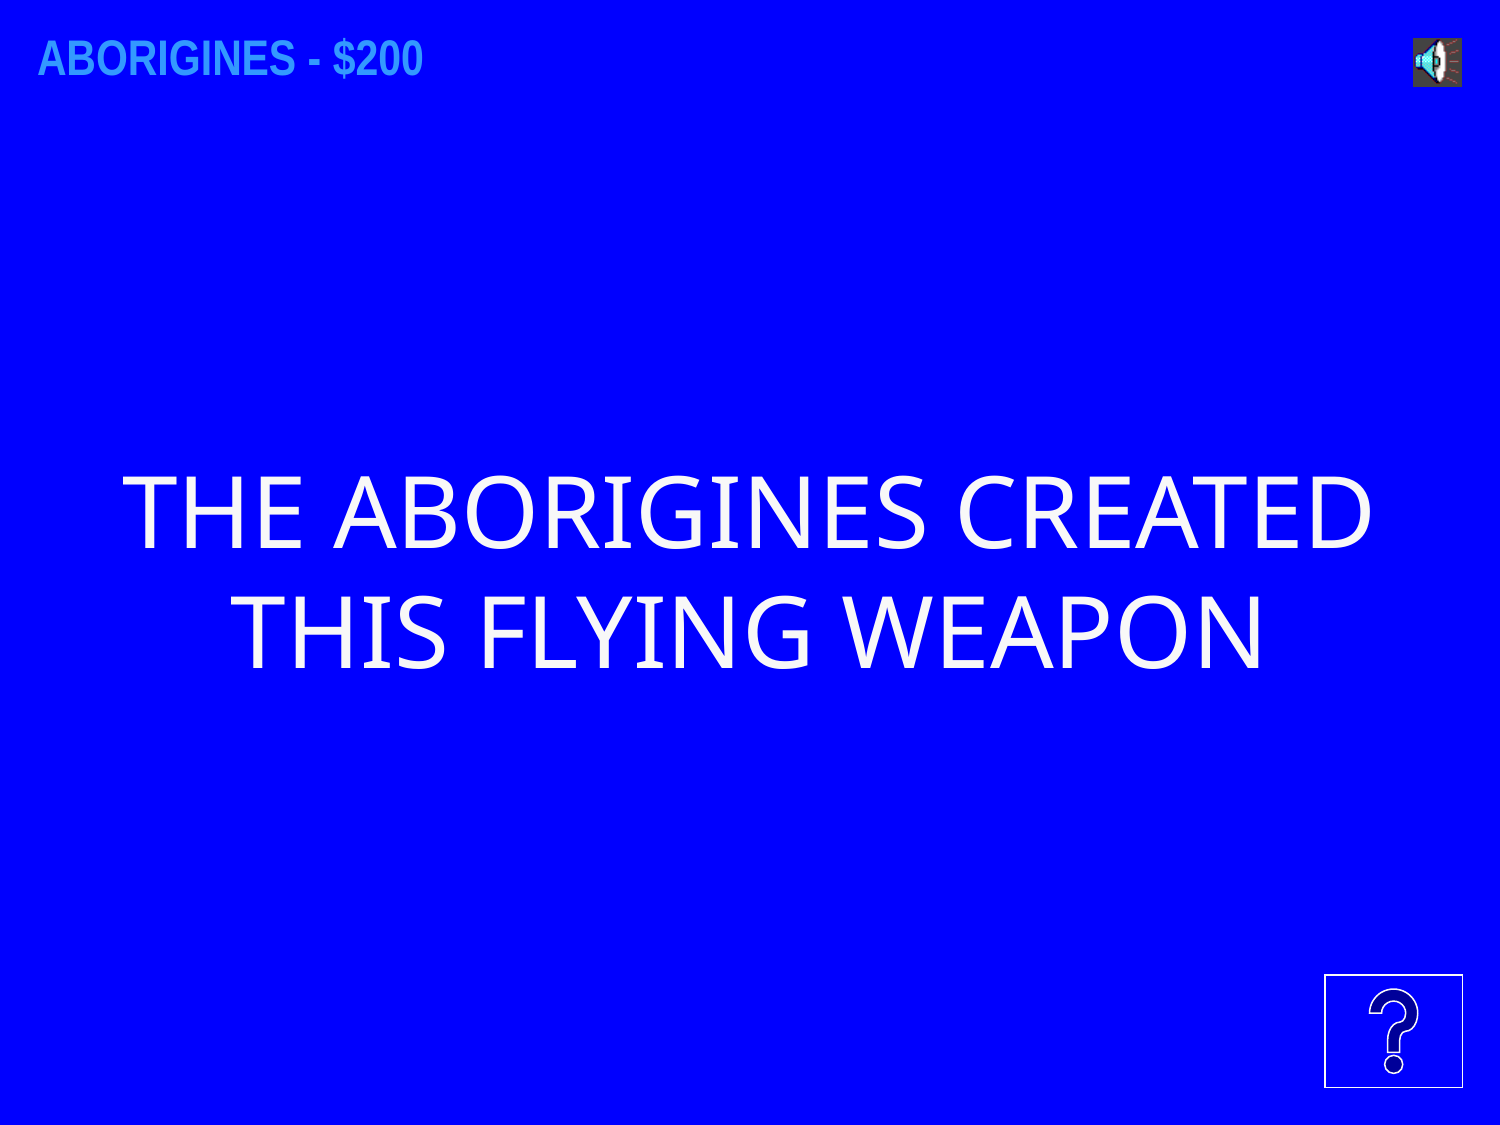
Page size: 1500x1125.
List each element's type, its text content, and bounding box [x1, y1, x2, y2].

text_box THE ABORIGINES CREATED THIS FLYING WEAPON [74, 199, 1425, 938]
picture [1412, 37, 1463, 88]
text_box [1324, 975, 1463, 1088]
text_box ABORIGINES - $200 [22, 18, 1025, 94]
